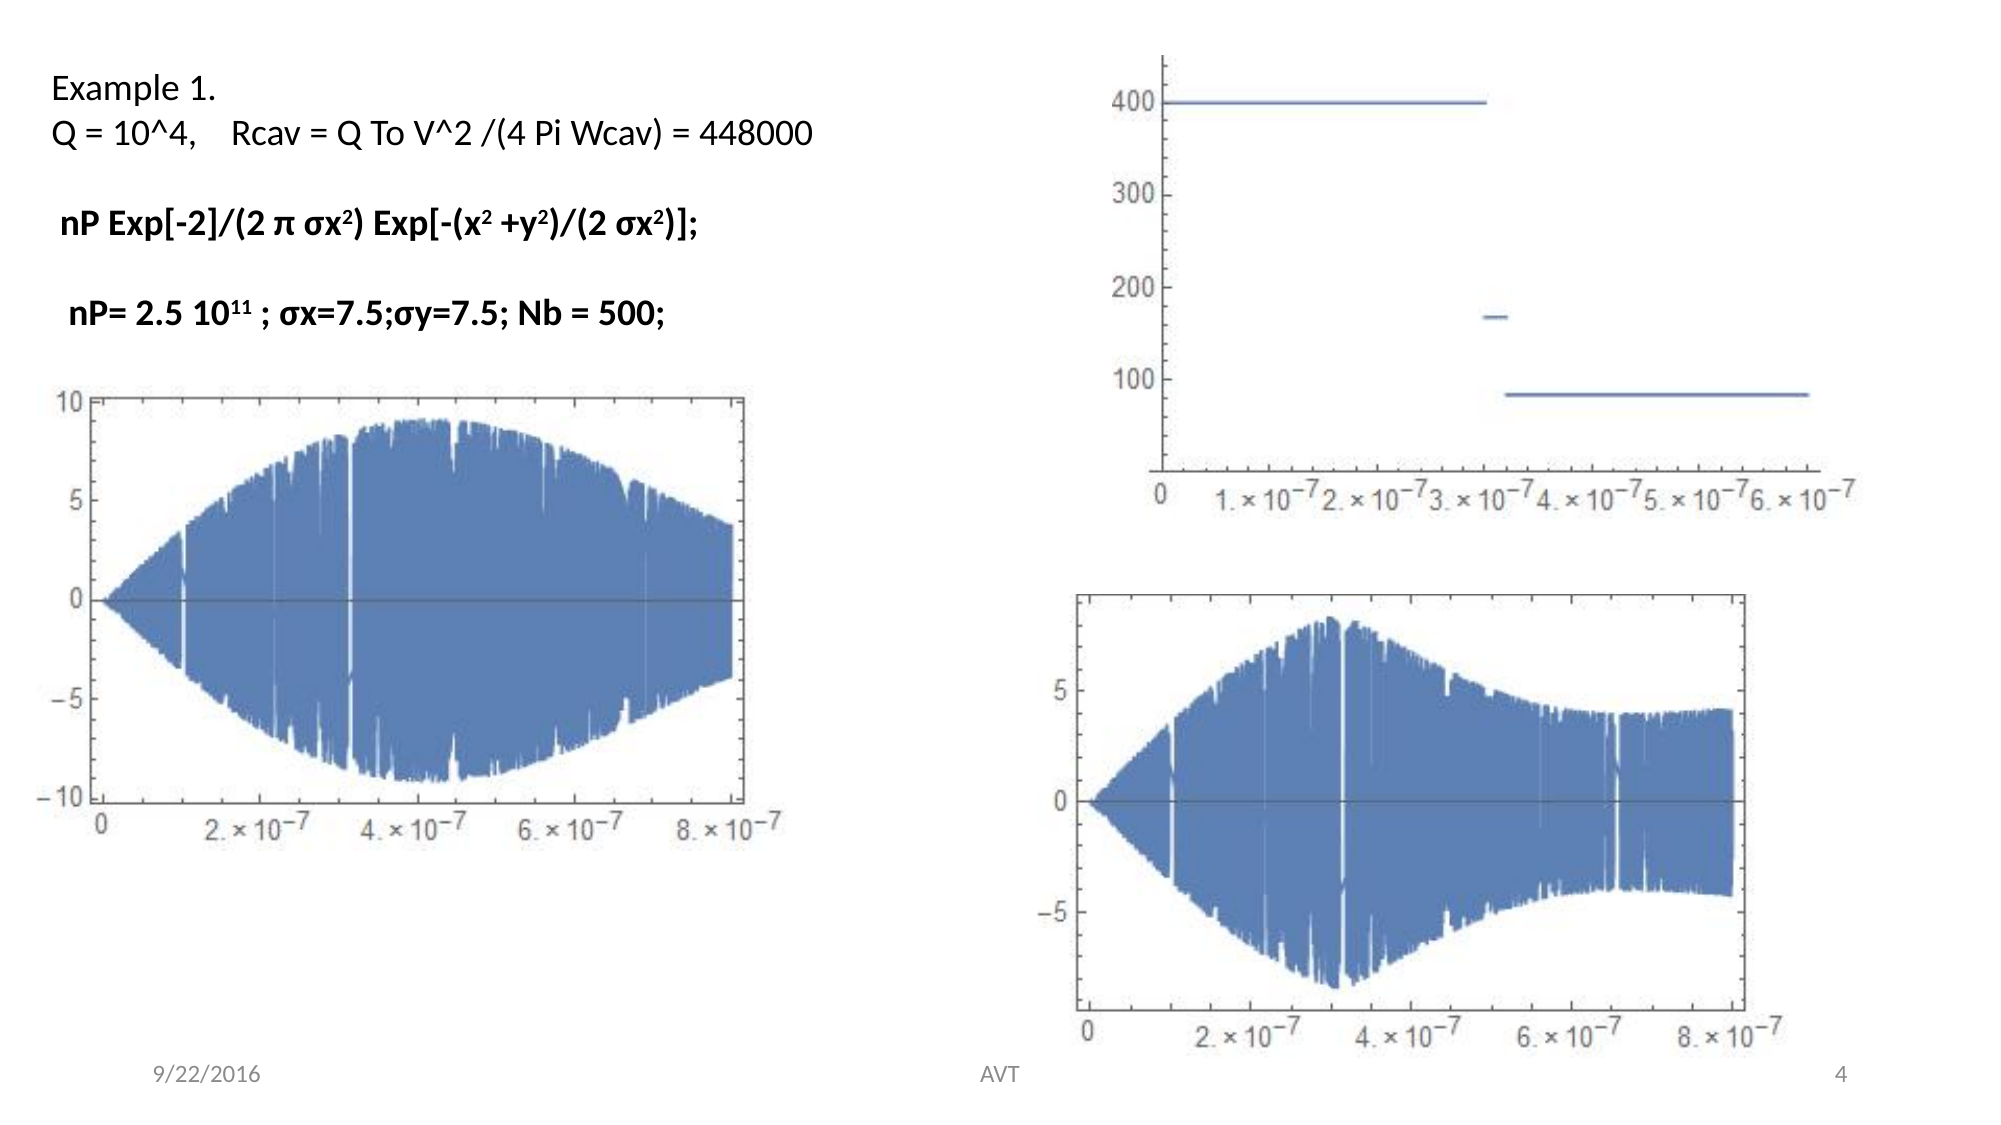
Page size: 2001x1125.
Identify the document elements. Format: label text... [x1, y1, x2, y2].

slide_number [137, 1042, 588, 1103]
slide_number 4 [1412, 1042, 1863, 1103]
picture [1112, 55, 1863, 519]
text_box Example 1. Q = 10^4, Rcav = Q To V^2 /(4 Pi Wcav) = 448000 nP Exp[-2]/(2 π σx2) Exp[-(x2 +y2)/(2 σx2)]; nP= 2.5 1011 ; σx=7.5;σy=7.5; Nb = 500; [36, 55, 870, 341]
picture [36, 385, 787, 851]
footer AVT [662, 1042, 1338, 1103]
picture [1037, 594, 1788, 1058]
